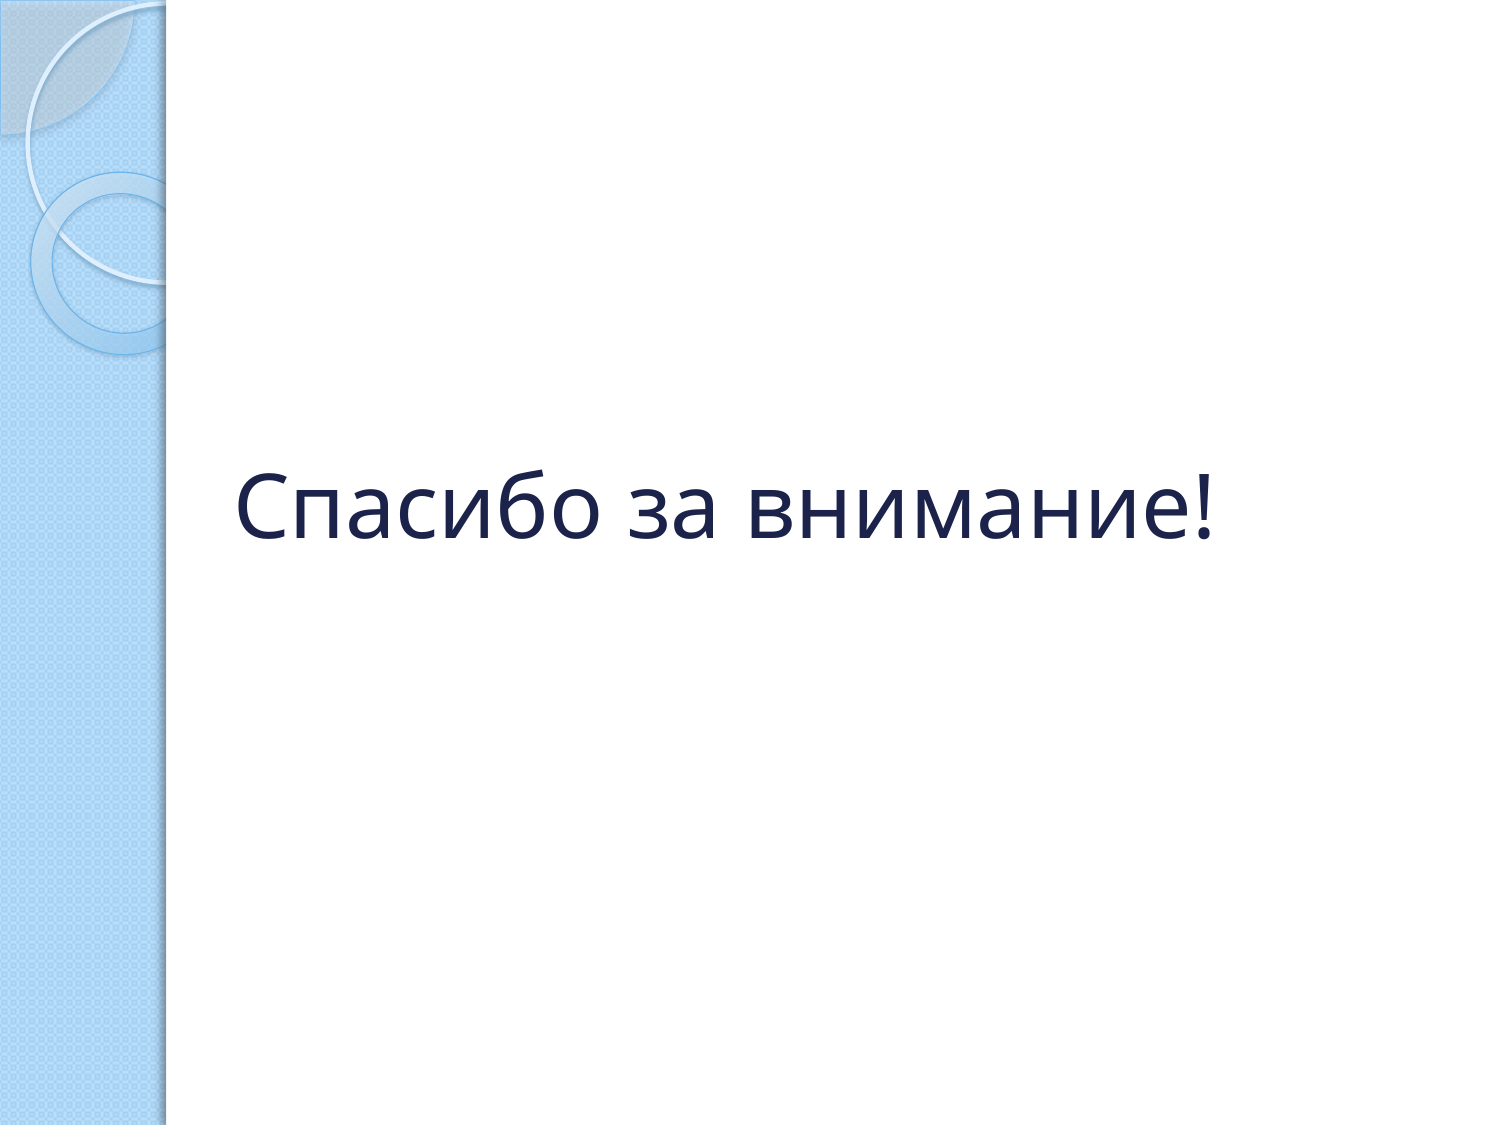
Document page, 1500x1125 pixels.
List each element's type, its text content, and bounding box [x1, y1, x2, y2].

title Спасибо за внимание! [218, 408, 1449, 597]
